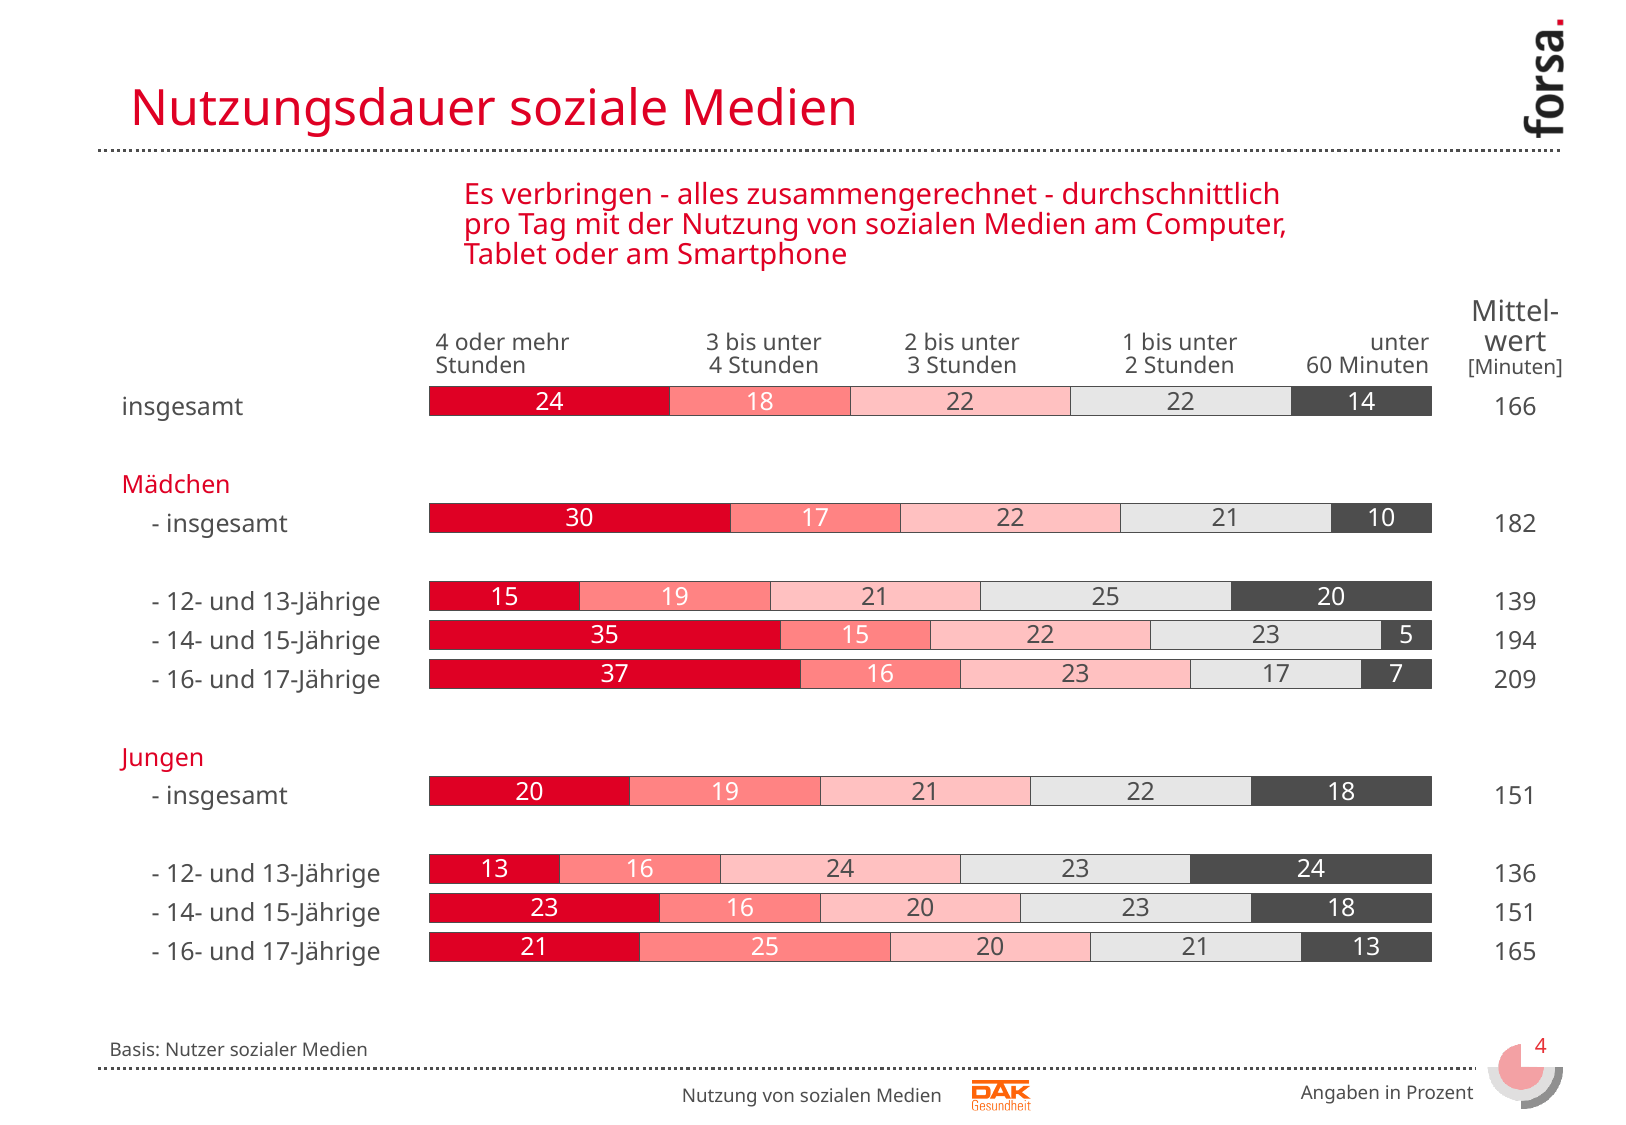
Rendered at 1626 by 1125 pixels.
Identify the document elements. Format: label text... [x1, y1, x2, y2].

text_box 3 bis unter 4 Stunden [691, 324, 837, 348]
picture [1489, 1044, 1563, 1109]
text_box 4 oder mehr Stunden [420, 324, 585, 348]
text_box Basis: Nutzer sozialer Medien [94, 1032, 383, 1068]
text_box Nutzungsdauer soziale Medien [116, 68, 874, 144]
picture [972, 1099, 1031, 1111]
chart [403, 349, 1552, 1099]
picture [1524, 20, 1563, 138]
text_box Es verbringen - alles zusammengerechnet - durchschnittlich pro Tag mit der Nutzung von sozialen Medien am Computer, Tablet oder am Smartphone [449, 173, 1303, 278]
text_box insgesamt Mädchen - insgesamt - 12- und 13-Jährige - 14- und 15-Jährige - 16- und 17-Jährige Jungen - insgesamt - 12- und 13-Jährige - 14- und 15-Jährige - 16- und 17-Jährige [104, 373, 398, 975]
text_box 1 bis unter 2 Stunden [1107, 324, 1253, 348]
text_box 2 bis unter 3 Stunden [889, 324, 1036, 348]
text_box Angaben in Prozent [1285, 1106, 1489, 1111]
text_box Mittel- wert [Minuten] [1452, 290, 1578, 386]
text_box unter 60 Minuten [1291, 324, 1445, 348]
